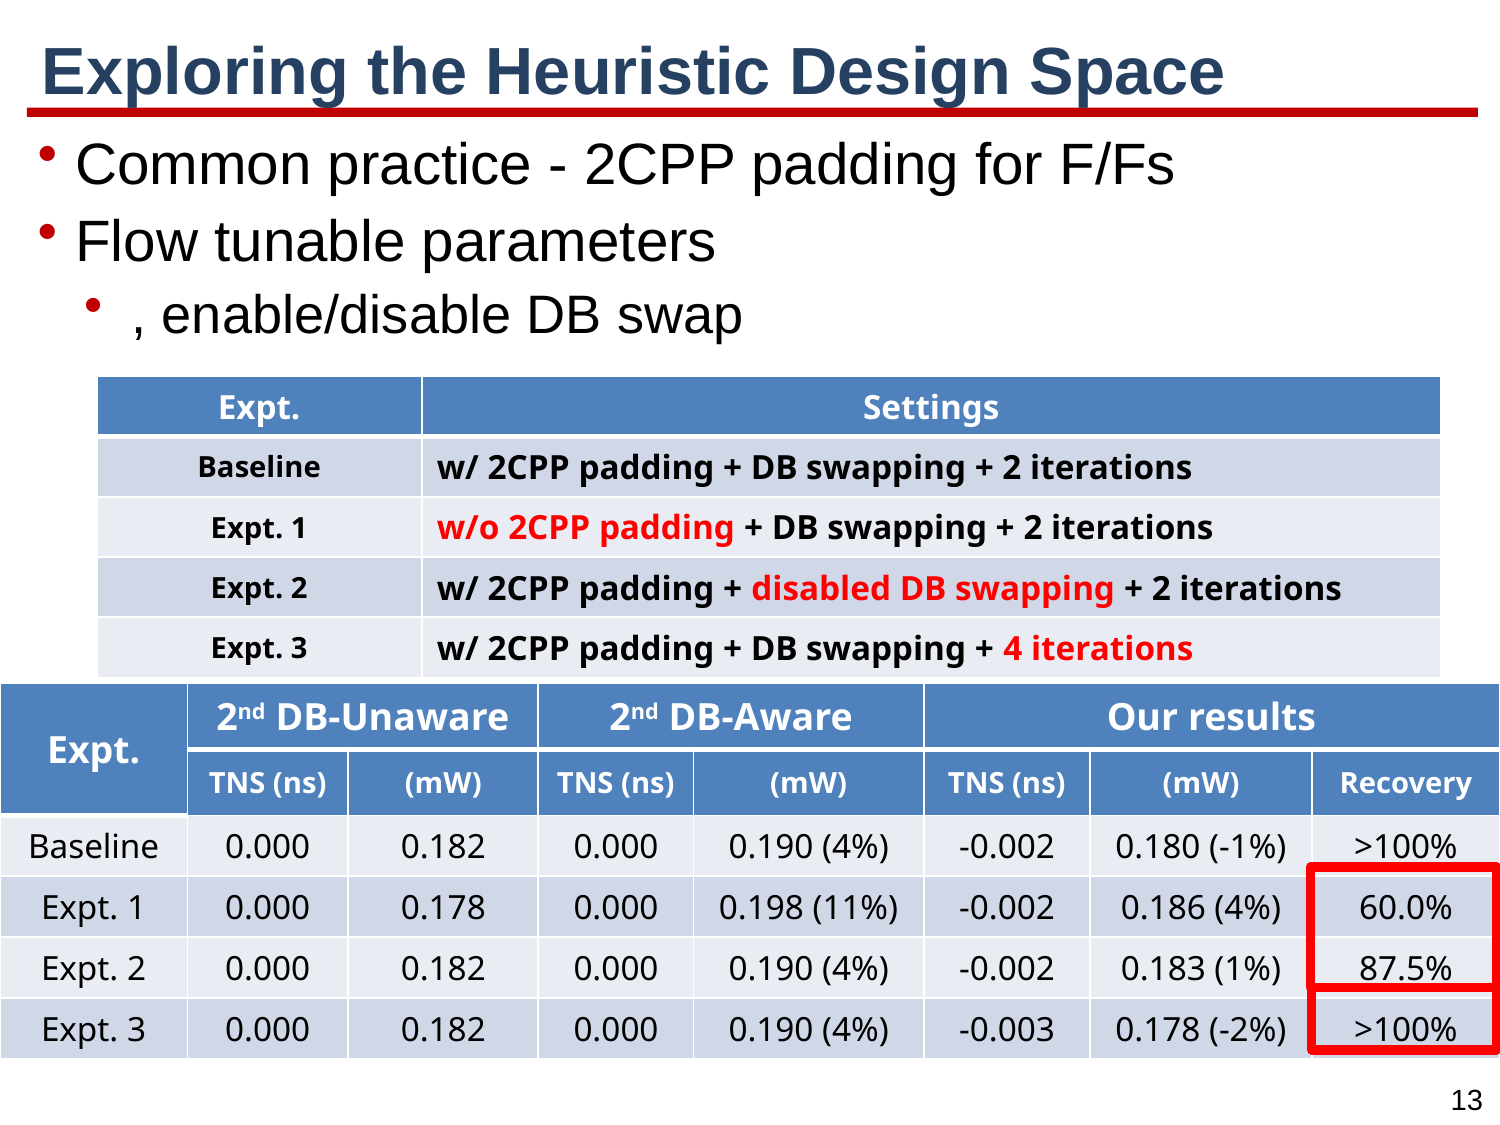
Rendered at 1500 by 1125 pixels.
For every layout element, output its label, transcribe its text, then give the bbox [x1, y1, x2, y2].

text_box [1311, 987, 1497, 1050]
table_cell Expt. 1 [98, 498, 421, 556]
table_cell w/ 2CPP padding + DB swapping + 2 iterations [423, 439, 1440, 496]
table_cell Expt. 3 [98, 618, 421, 677]
table_cell w/ 2CPP padding + DB swapping + 4 iterations [423, 618, 1440, 677]
table_header Expt. [98, 377, 421, 434]
table_cell Baseline [98, 439, 421, 496]
table_cell w/ 2CPP padding + disabled DB swapping + 2 iterations [423, 558, 1440, 616]
title Exploring the Heuristic Design Space [26, 23, 1479, 122]
table_cell Expt. 2 [98, 558, 421, 616]
table_header Settings [423, 377, 1440, 434]
table_cell w/o 2CPP padding + DB swapping + 2 iterations [423, 498, 1440, 556]
text_box [1310, 867, 1497, 988]
